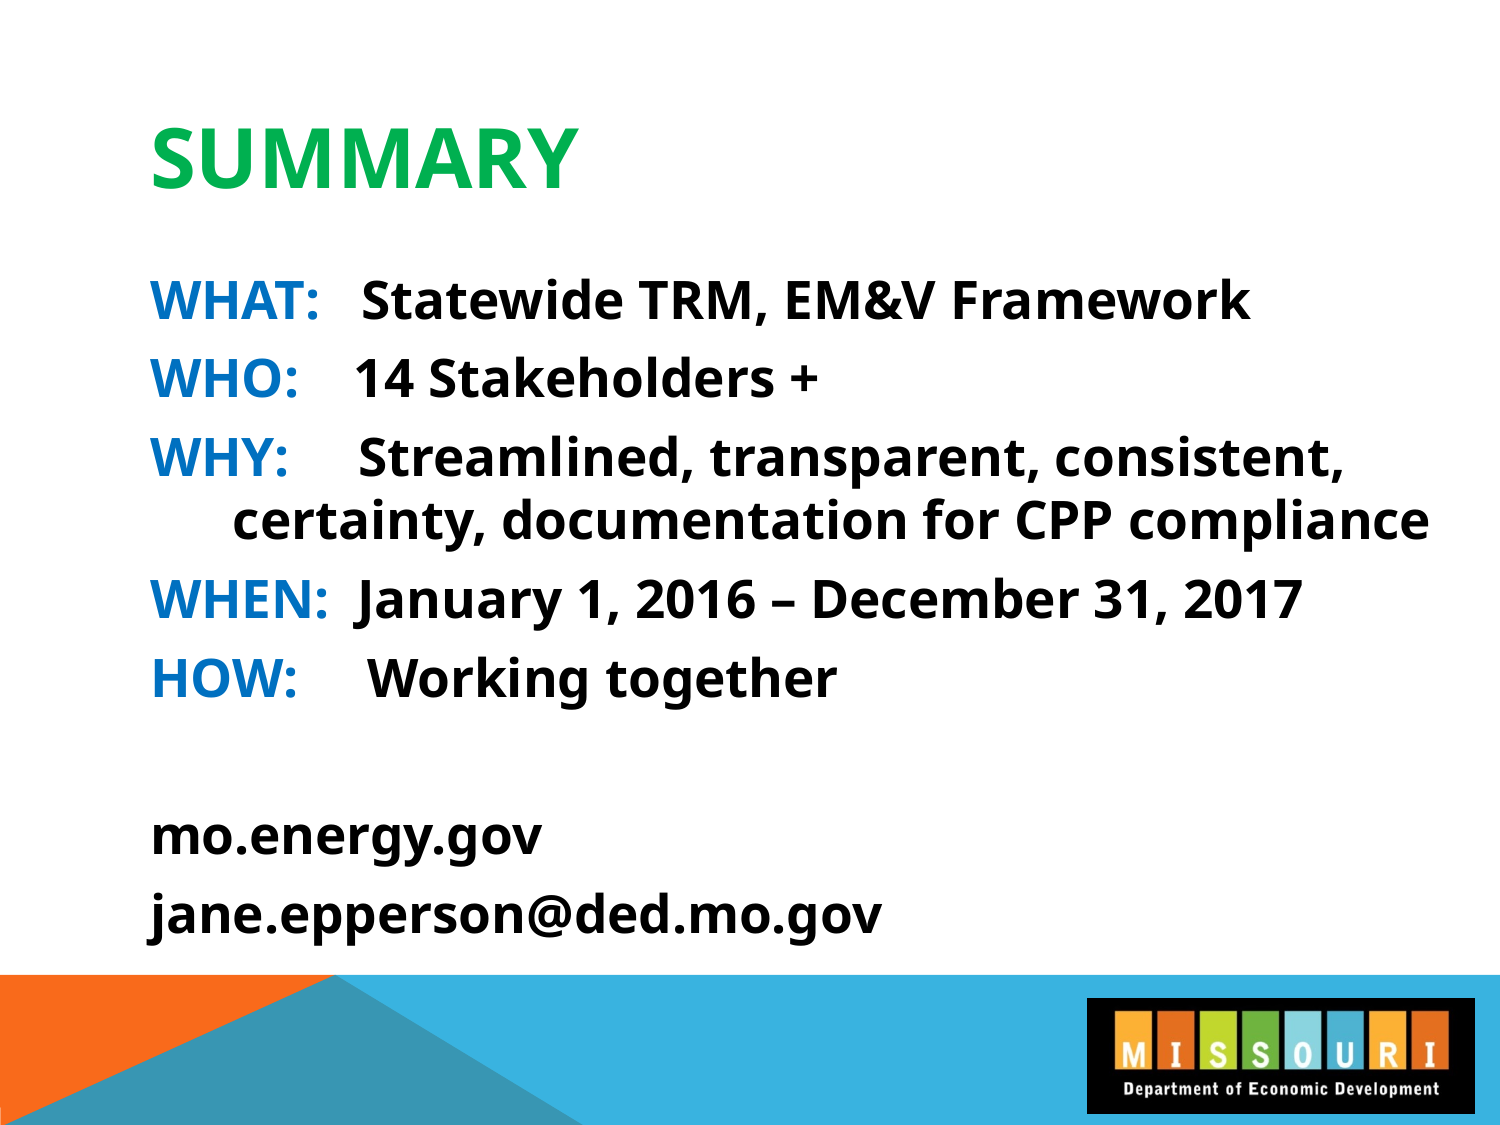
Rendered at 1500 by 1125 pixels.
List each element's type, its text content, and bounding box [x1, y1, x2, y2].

picture [1087, 998, 1476, 1114]
title Summary [135, 60, 1369, 150]
list WHAT: Statewide TRM, EM&V Framework WHO: 14 Stakeholders + WHY: Streamlined, transparent, consistent, certainty, documentation for CPP compliance WHEN: January 1, 2016 – December 31, 2017 HOW: Working together mo.energy.gov jane.epperson@ded.mo.gov [135, 179, 1450, 988]
